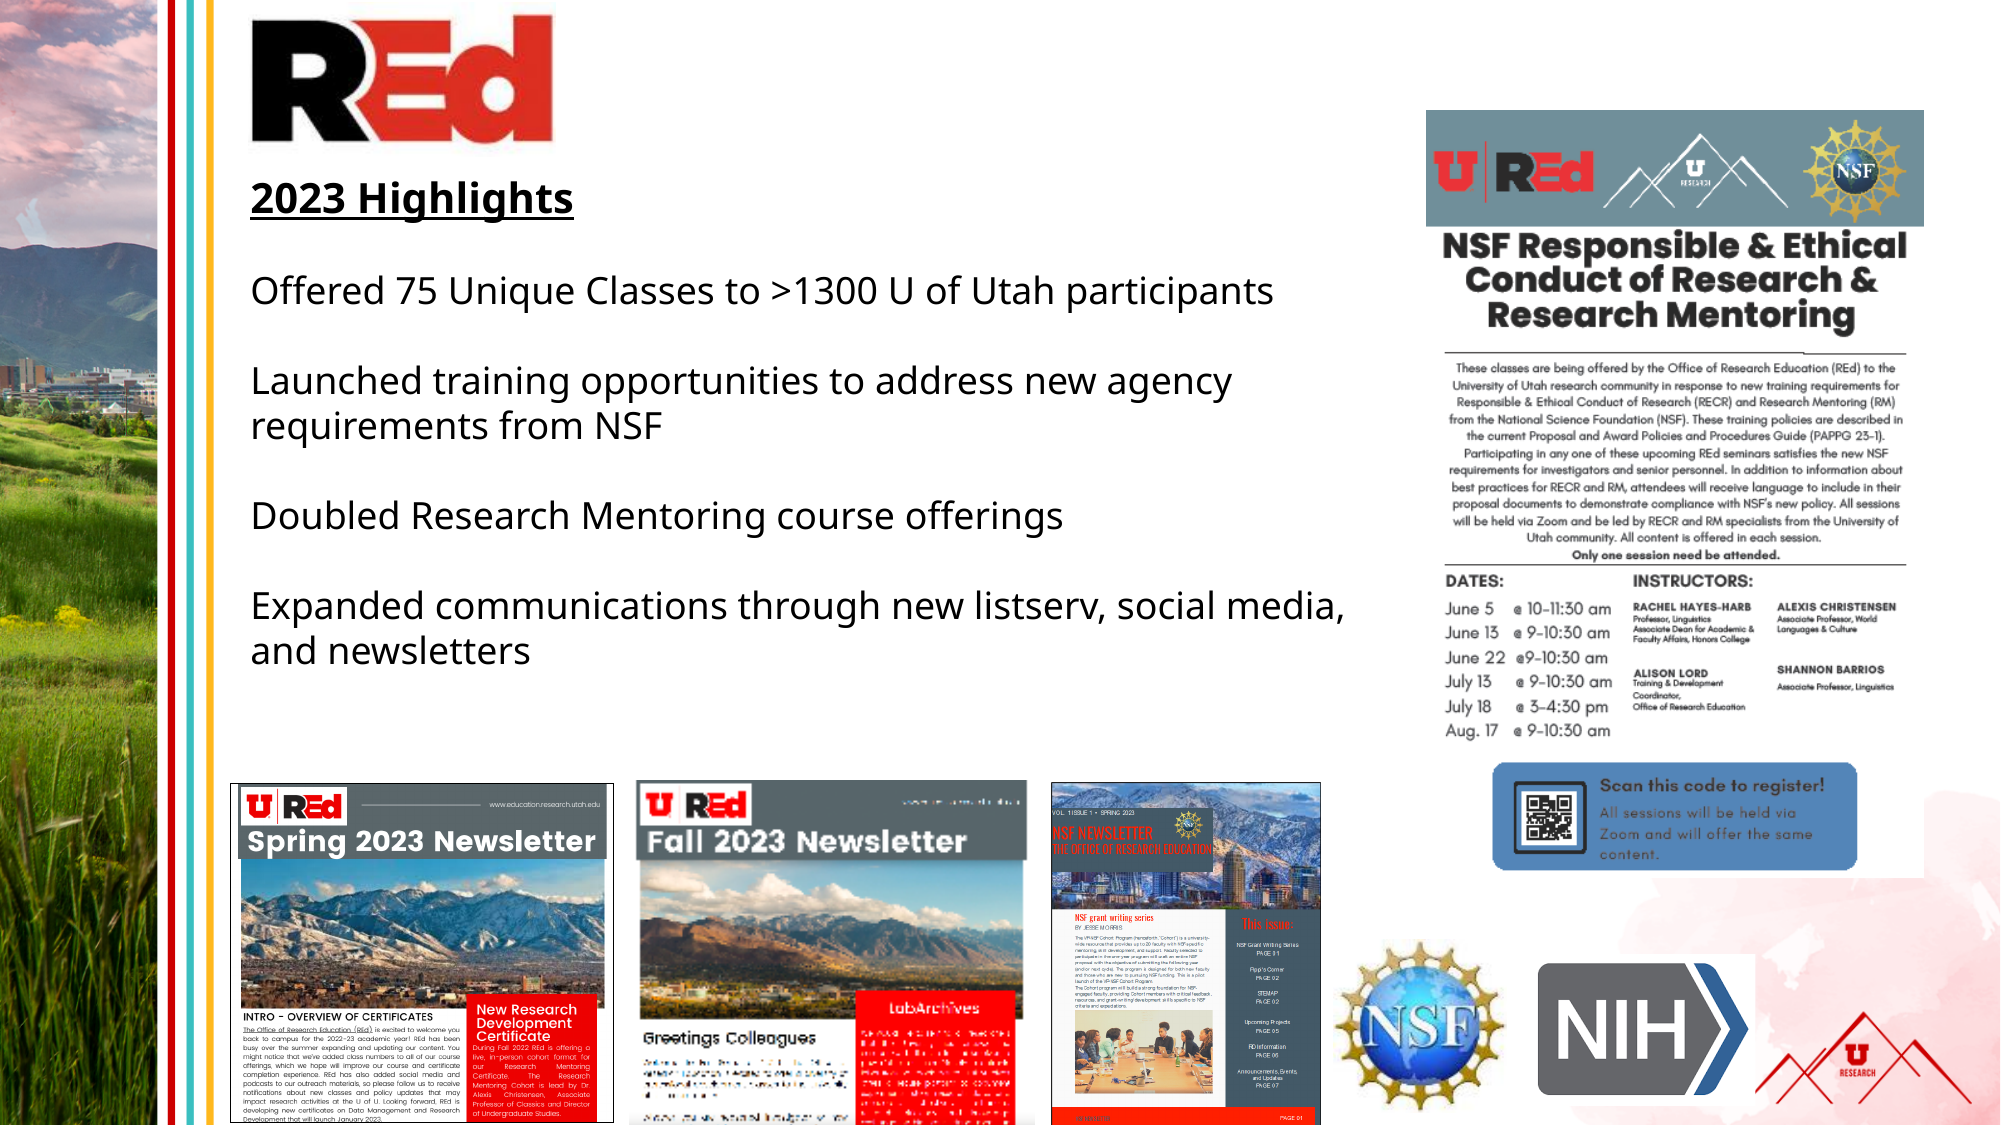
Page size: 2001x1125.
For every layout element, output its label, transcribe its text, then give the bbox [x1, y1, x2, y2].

text_box 2023 Highlights Offered 75 Unique Classes to >1300 U of Utah participants Launched training opportunities to address new agency requirements from NSF Doubled Research Mentoring course offerings Expanded communications through new listserv, social media, and newsletters [235, 164, 1362, 995]
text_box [1426, 110, 1924, 878]
picture [0, 0, 2001, 1125]
